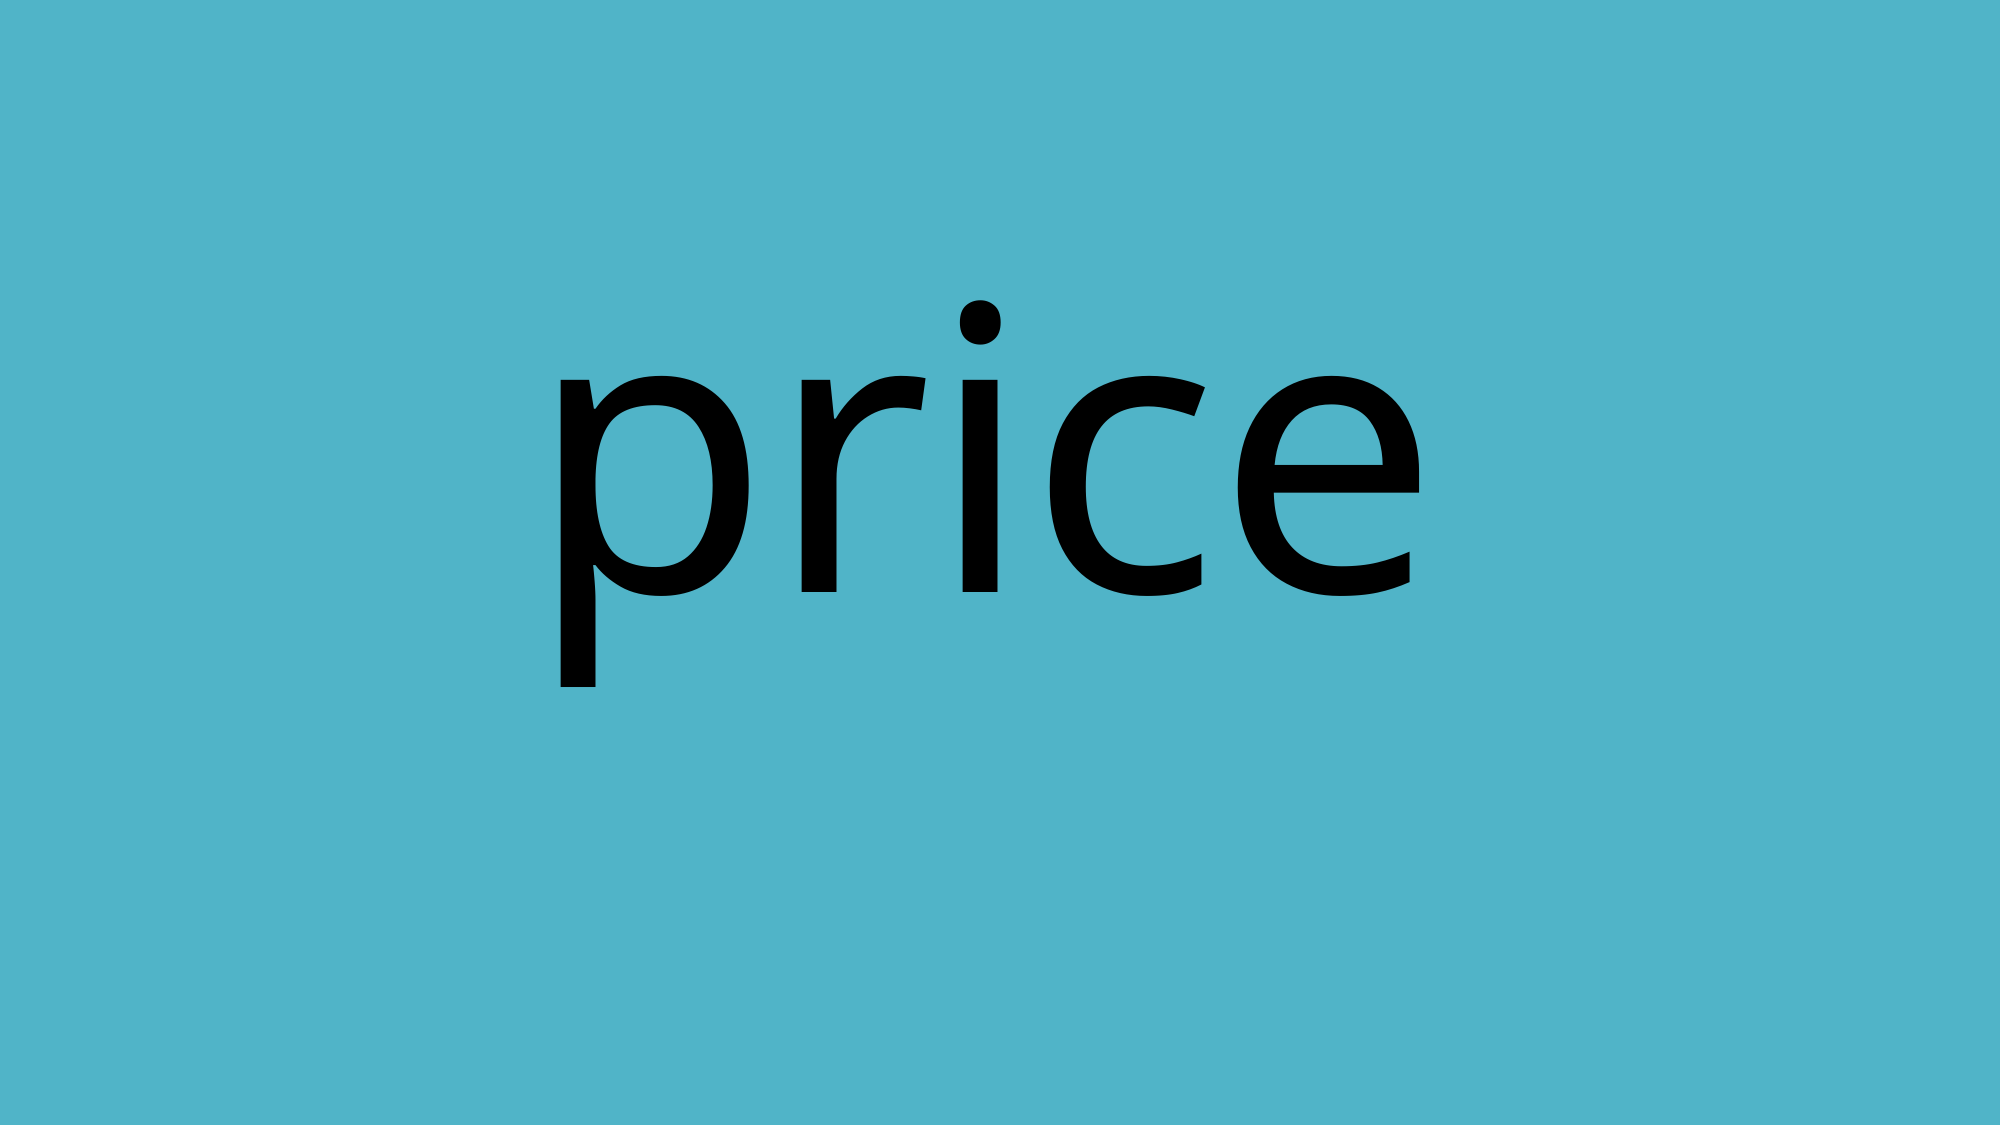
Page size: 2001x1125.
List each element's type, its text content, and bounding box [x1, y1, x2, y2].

title price [98, 126, 1868, 677]
